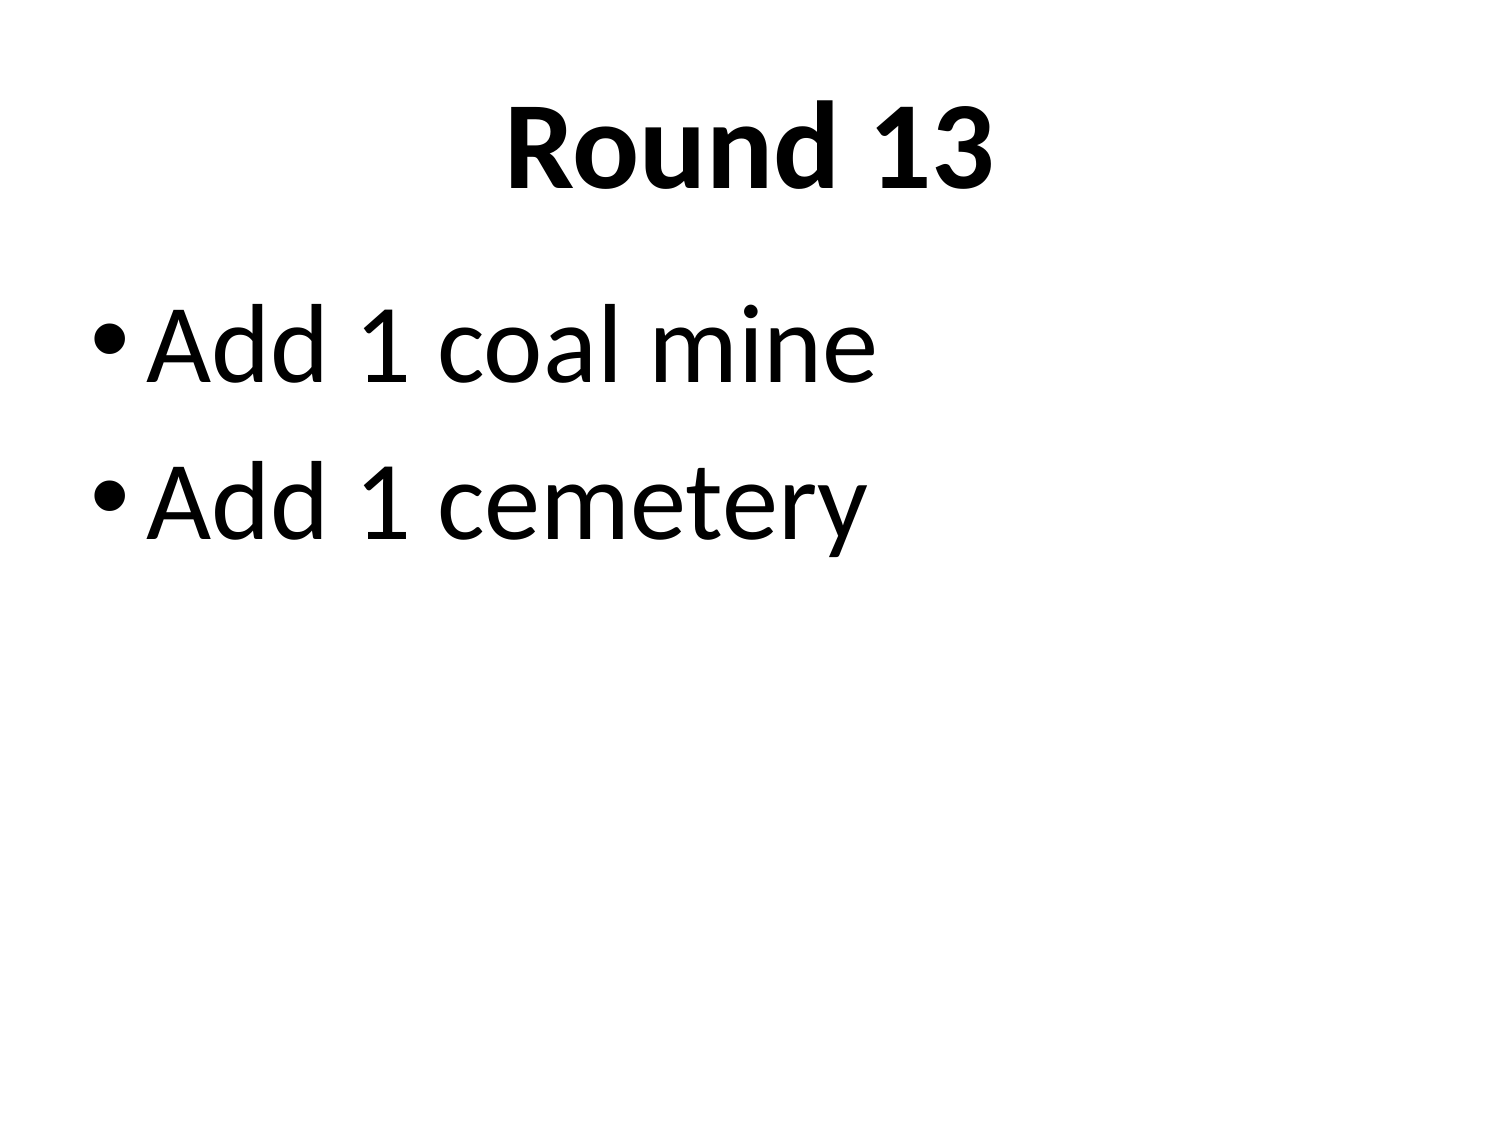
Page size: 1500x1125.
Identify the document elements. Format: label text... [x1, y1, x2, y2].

title Round 13 [75, 45, 1425, 233]
list Add 1 coal mine Add 1 cemetery [75, 262, 1425, 1005]
